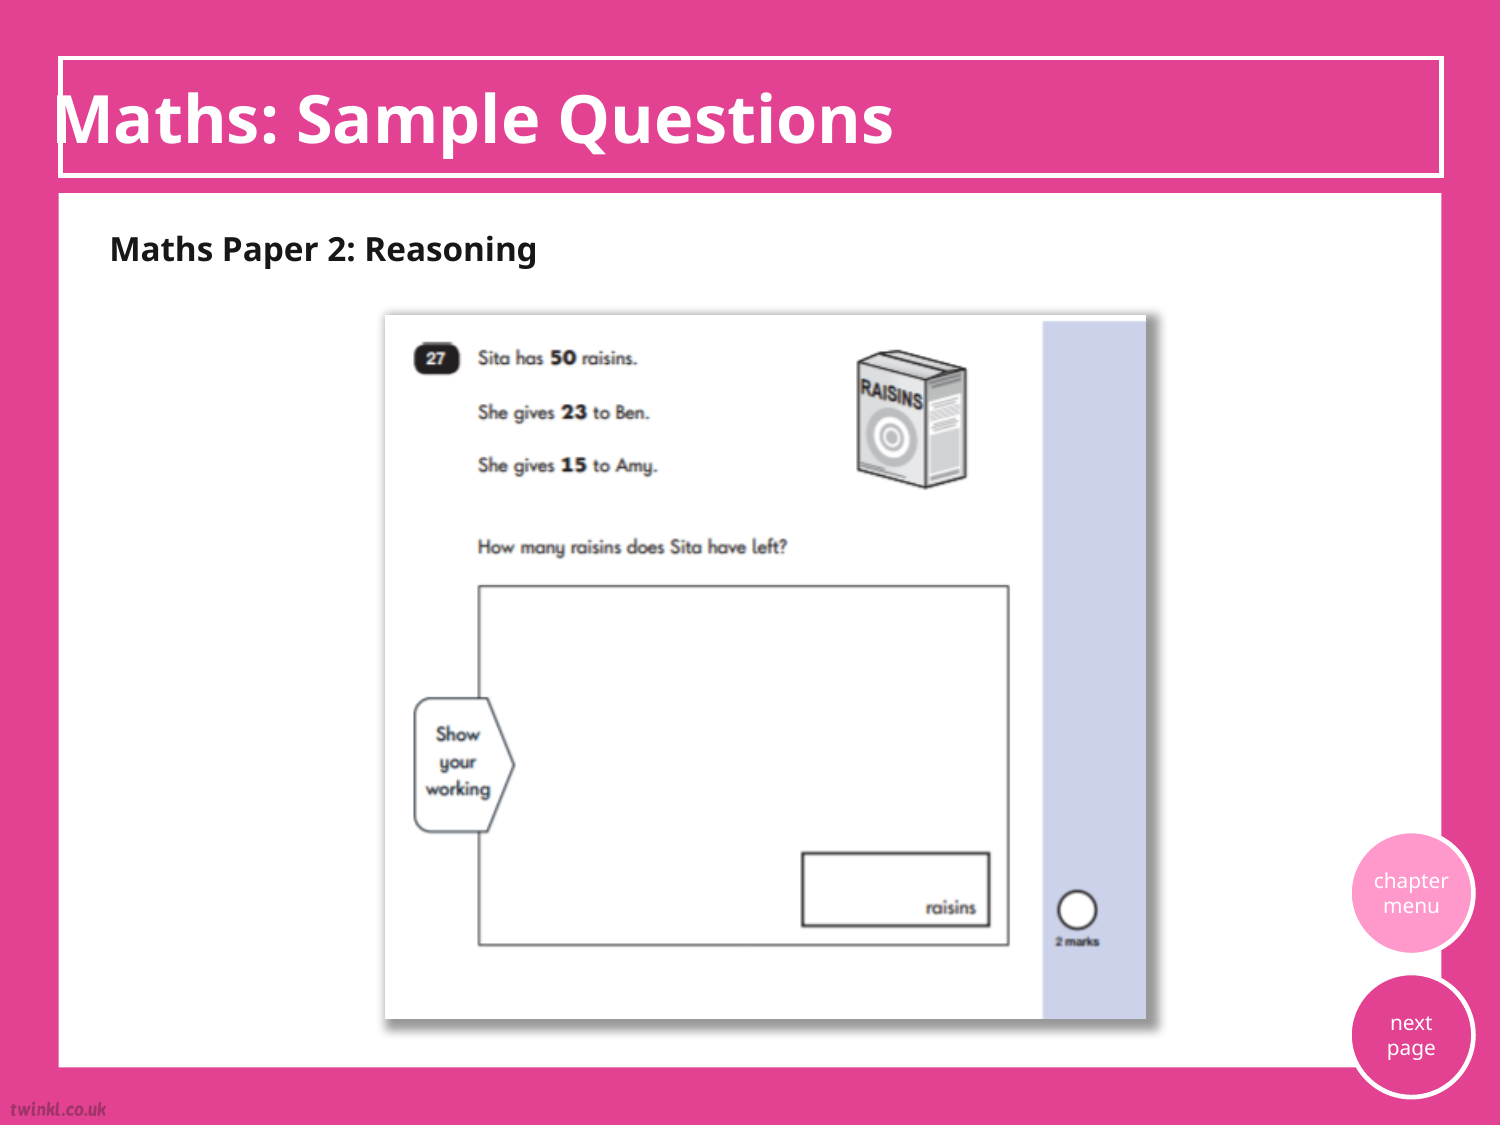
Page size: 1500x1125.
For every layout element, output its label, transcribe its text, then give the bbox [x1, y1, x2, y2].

text_box chapter menu [1348, 829, 1475, 957]
picture [10, 1101, 106, 1116]
text_box Maths: Sample Questions [36, 69, 911, 165]
picture [385, 315, 1146, 1019]
text_box next page [1348, 971, 1475, 1099]
text_box [59, 57, 1442, 176]
text_box Maths Paper 2: Reasoning [57, 192, 1442, 1068]
